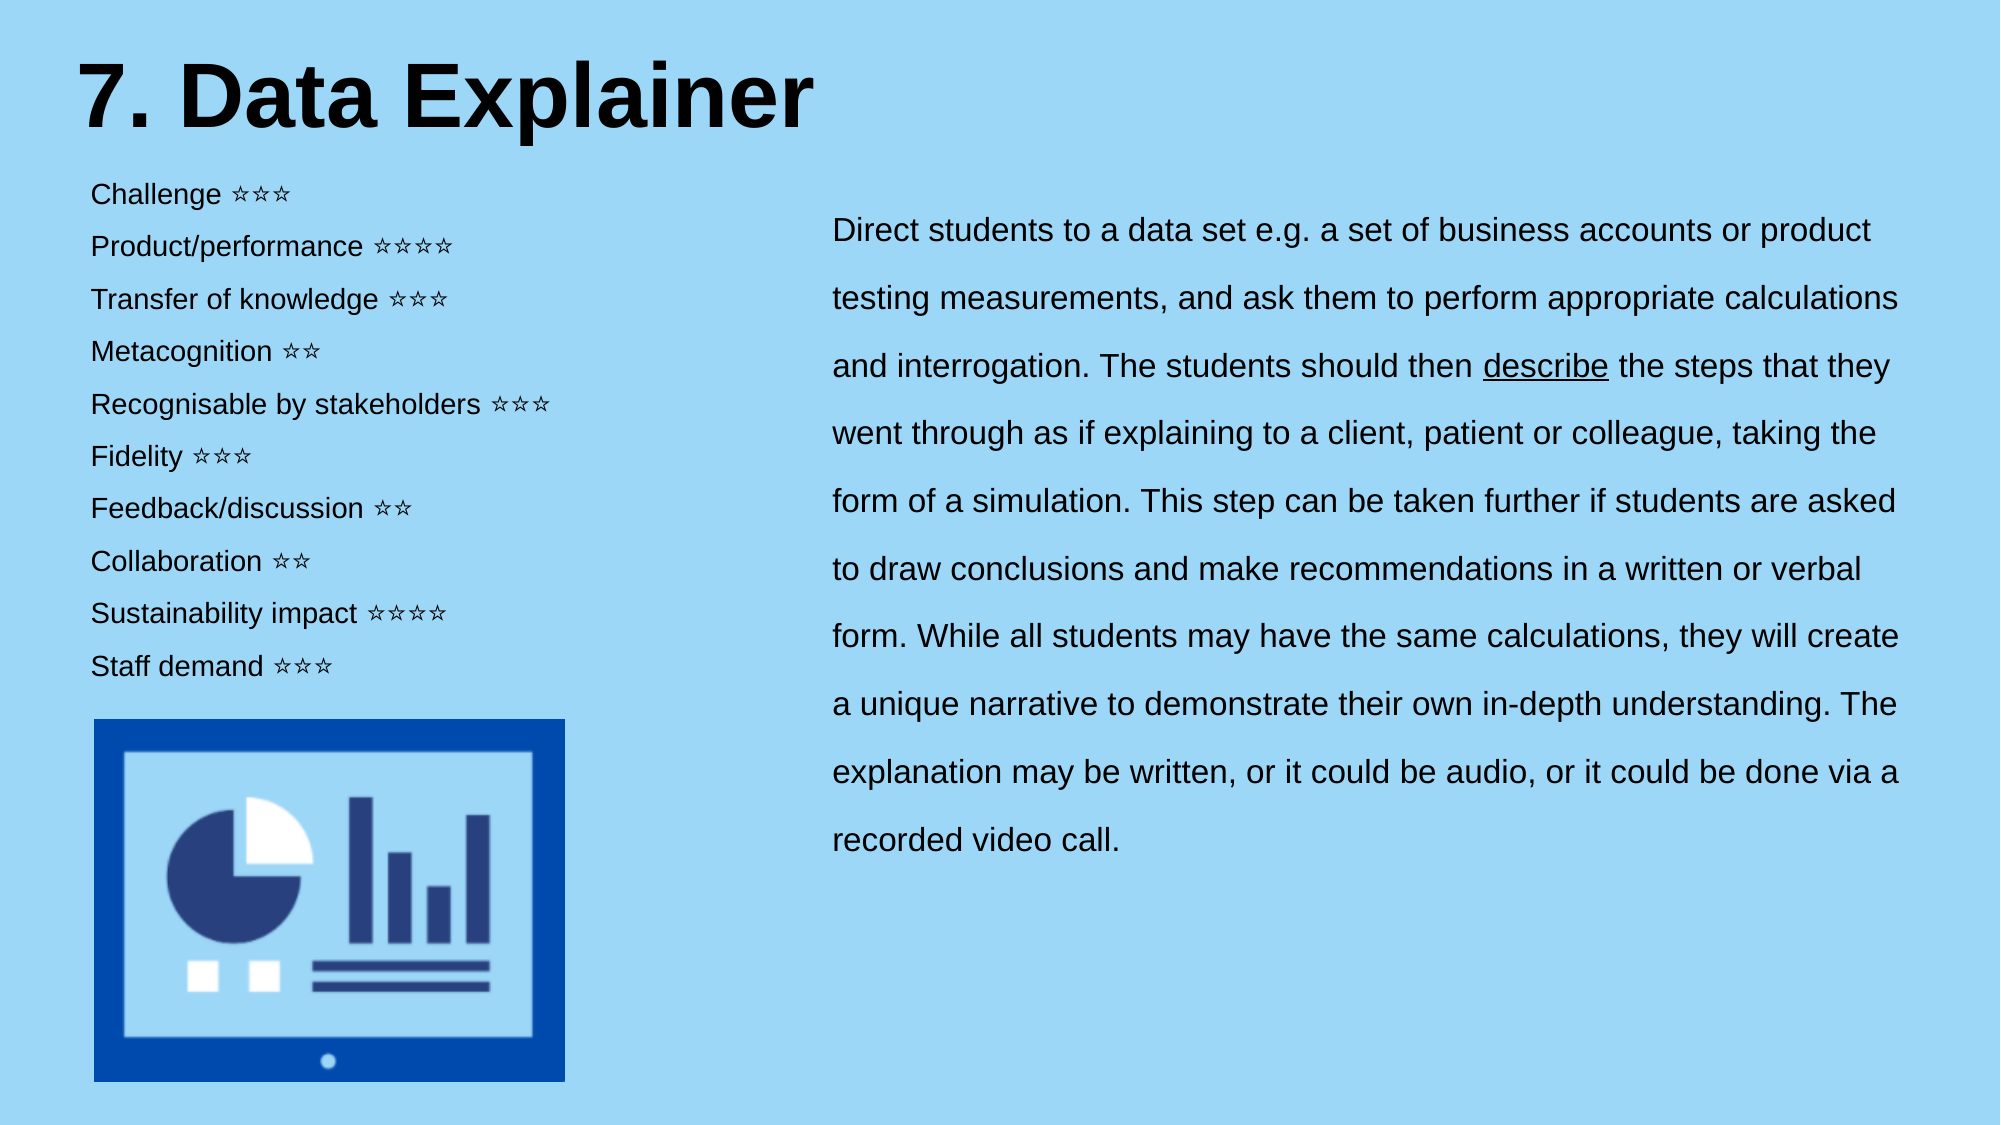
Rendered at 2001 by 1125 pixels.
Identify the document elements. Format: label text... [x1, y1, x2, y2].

list Challenge ⭐⭐⭐ Product/performance ⭐⭐⭐⭐ Transfer of knowledge ⭐⭐⭐ Metacognition ⭐⭐ Recognisable by stakeholders ⭐⭐⭐ Fidelity ⭐⭐⭐ Feedback/discussion ⭐⭐ Collaboration ⭐⭐ Sustainability impact ⭐⭐⭐⭐ Staff demand ⭐⭐⭐ [75, 207, 674, 864]
picture [94, 719, 565, 1082]
title 7. Data Explainer [61, 0, 1870, 207]
list Direct students to a data set e.g. a set of business accounts or product testing measurements, and ask them to perform appropriate calculations and interrogation. The students should then describe the steps that they went through as if explaining to a client, patient or colleague, taking the form of a simulation. This step can be taken further if students are asked to draw conclusions and make recommendations in a written or verbal form. While all students may have the same calculations, they will create a unique narrative to demonstrate their own in-depth understanding. The explanation may be written, or it could be audio, or it could be done via a recorded video call. [817, 172, 1925, 1125]
